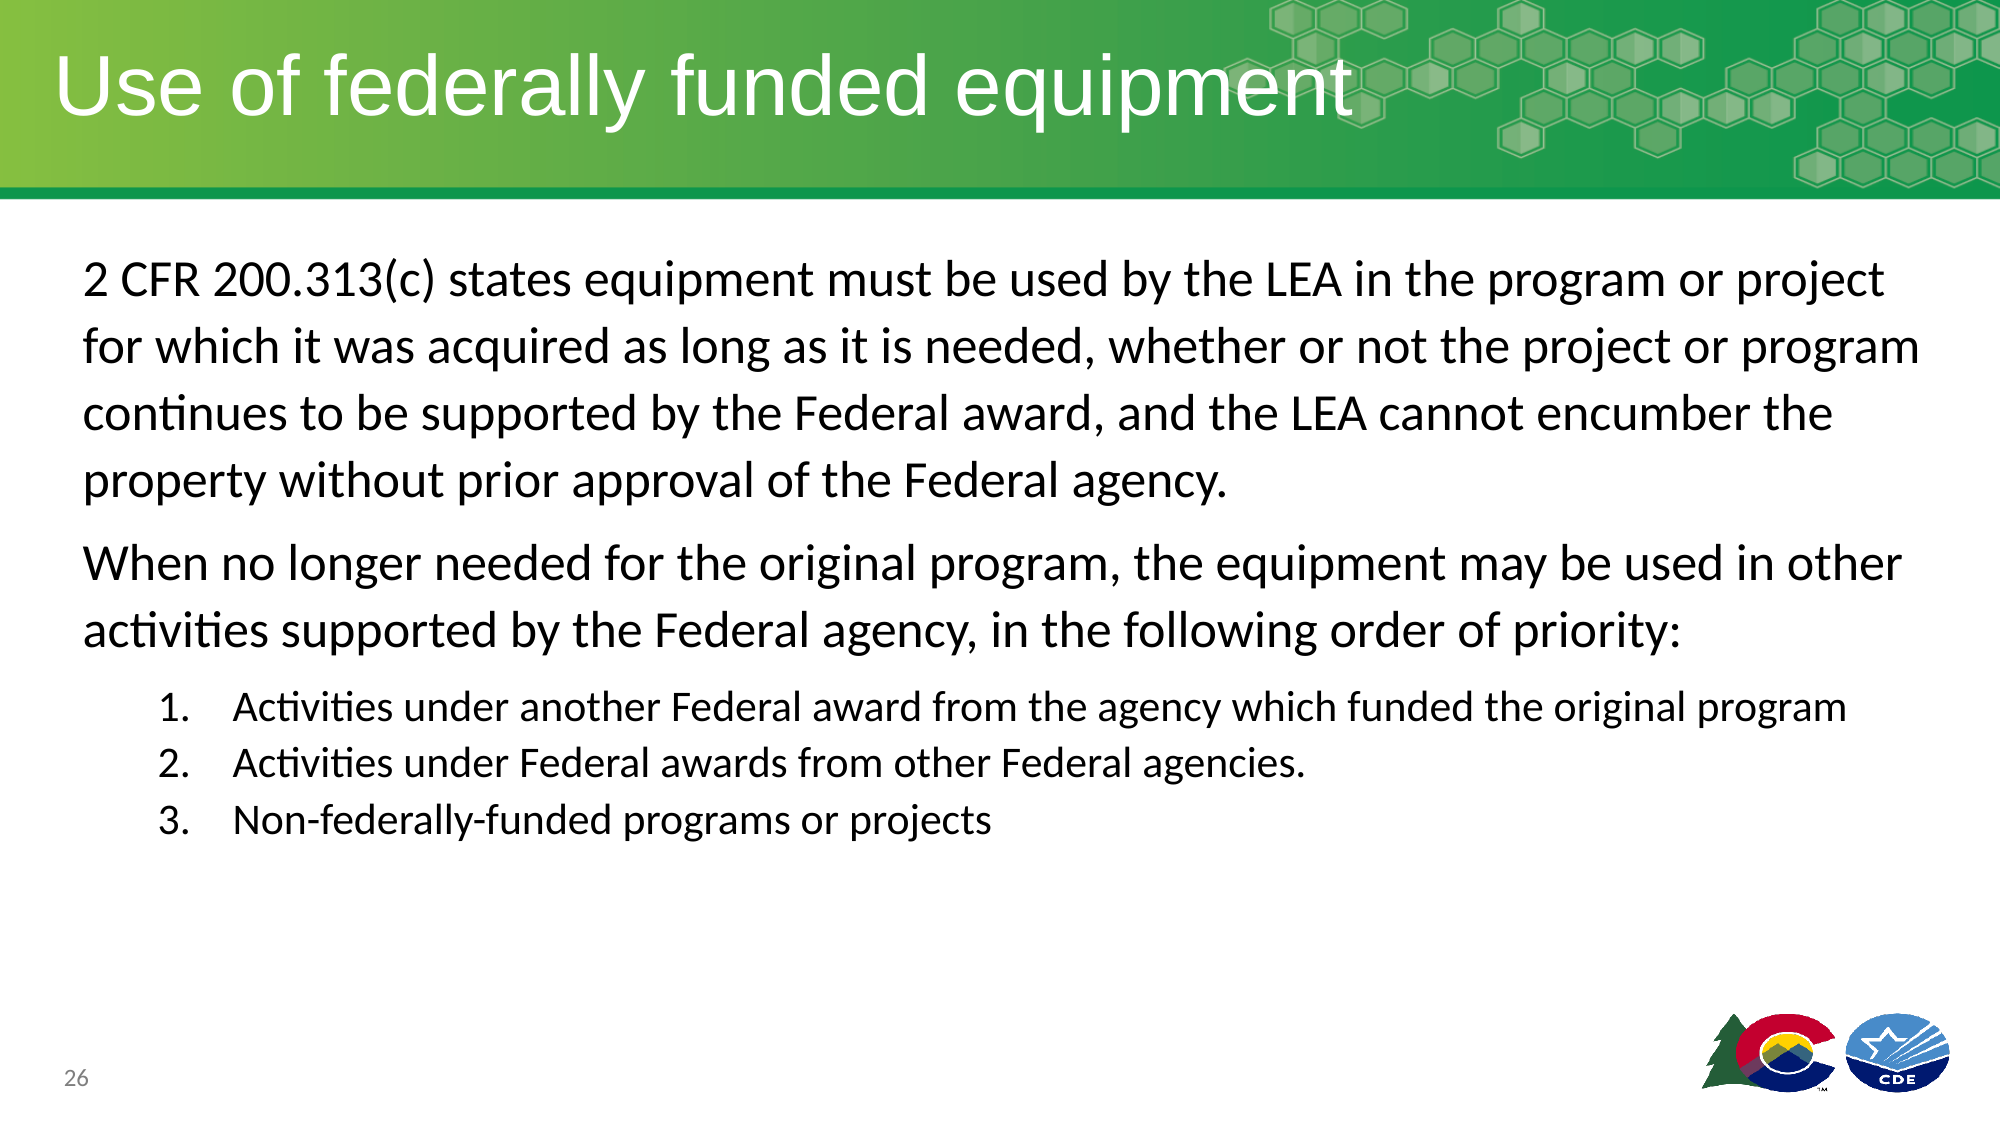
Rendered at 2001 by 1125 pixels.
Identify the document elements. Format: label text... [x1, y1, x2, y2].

slide_number 26 [48, 1054, 499, 1115]
title Use of federally funded equipment [53, 41, 1384, 166]
picture [0, 0, 2000, 200]
list 2 CFR 200.313(c) states equipment must be used by the LEA in the program or project for which it was acquired as long as it is needed, whether or not the project or program continues to be supported by the Federal award, and the LEA cannot encumber the property without prior approval of the Federal agency. When no longer needed for the original program, the equipment may be used in other activities supported by the Federal agency, in the following order of priority: Activities under another Federal award from the agency which funded the original program Activities under Federal awards from other Federal agencies. Non-federally-funded programs or projects [82, 239, 1942, 1002]
picture [1700, 1012, 1950, 1093]
